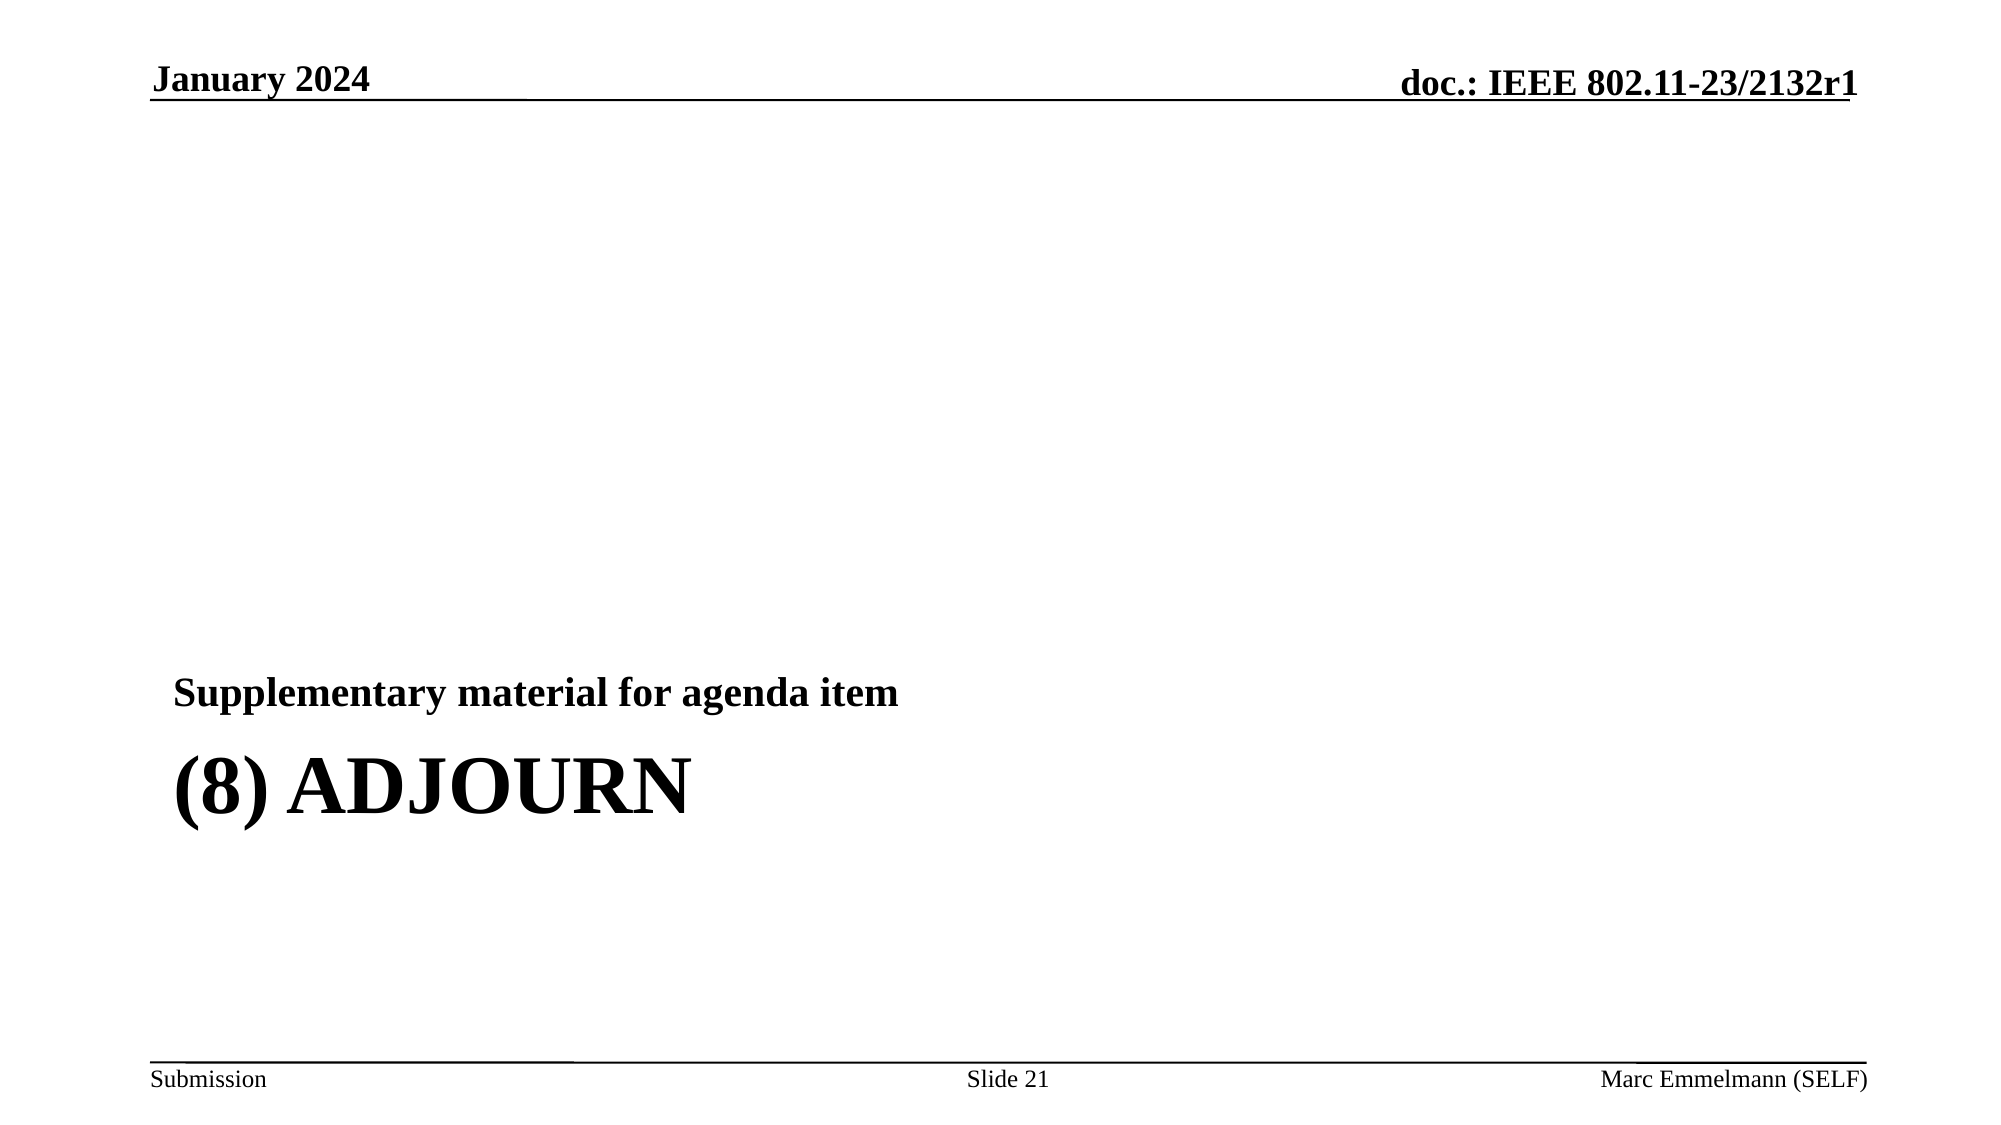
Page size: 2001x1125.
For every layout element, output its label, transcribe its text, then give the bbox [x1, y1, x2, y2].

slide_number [152, 54, 563, 100]
list Supplementary material for agenda item [157, 476, 1859, 724]
title (8) Adjourn [157, 724, 1859, 947]
slide_number Slide 21 [950, 1061, 1067, 1123]
footer Marc Emmelmann (SELF) [1171, 1061, 1869, 1093]
